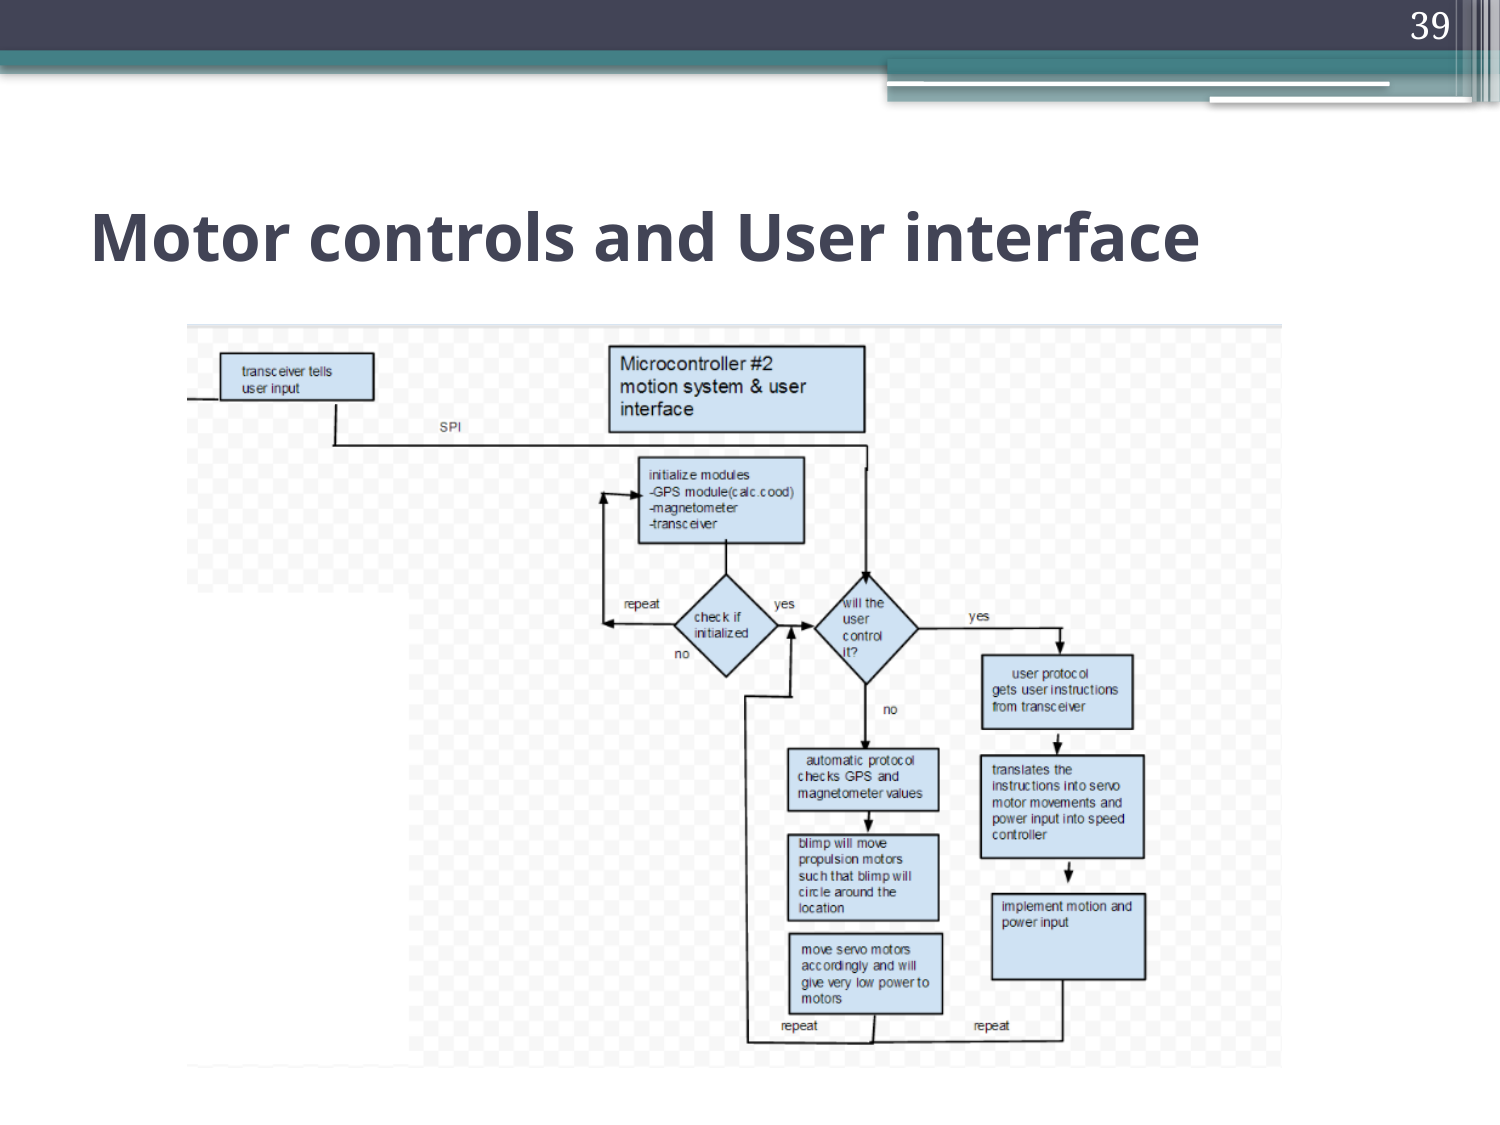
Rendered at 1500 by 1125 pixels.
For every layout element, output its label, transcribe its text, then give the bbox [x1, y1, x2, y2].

picture [187, 324, 1282, 1068]
slide_number 39 [1341, 0, 1466, 61]
title Motor controls and User interface [75, 187, 1425, 363]
